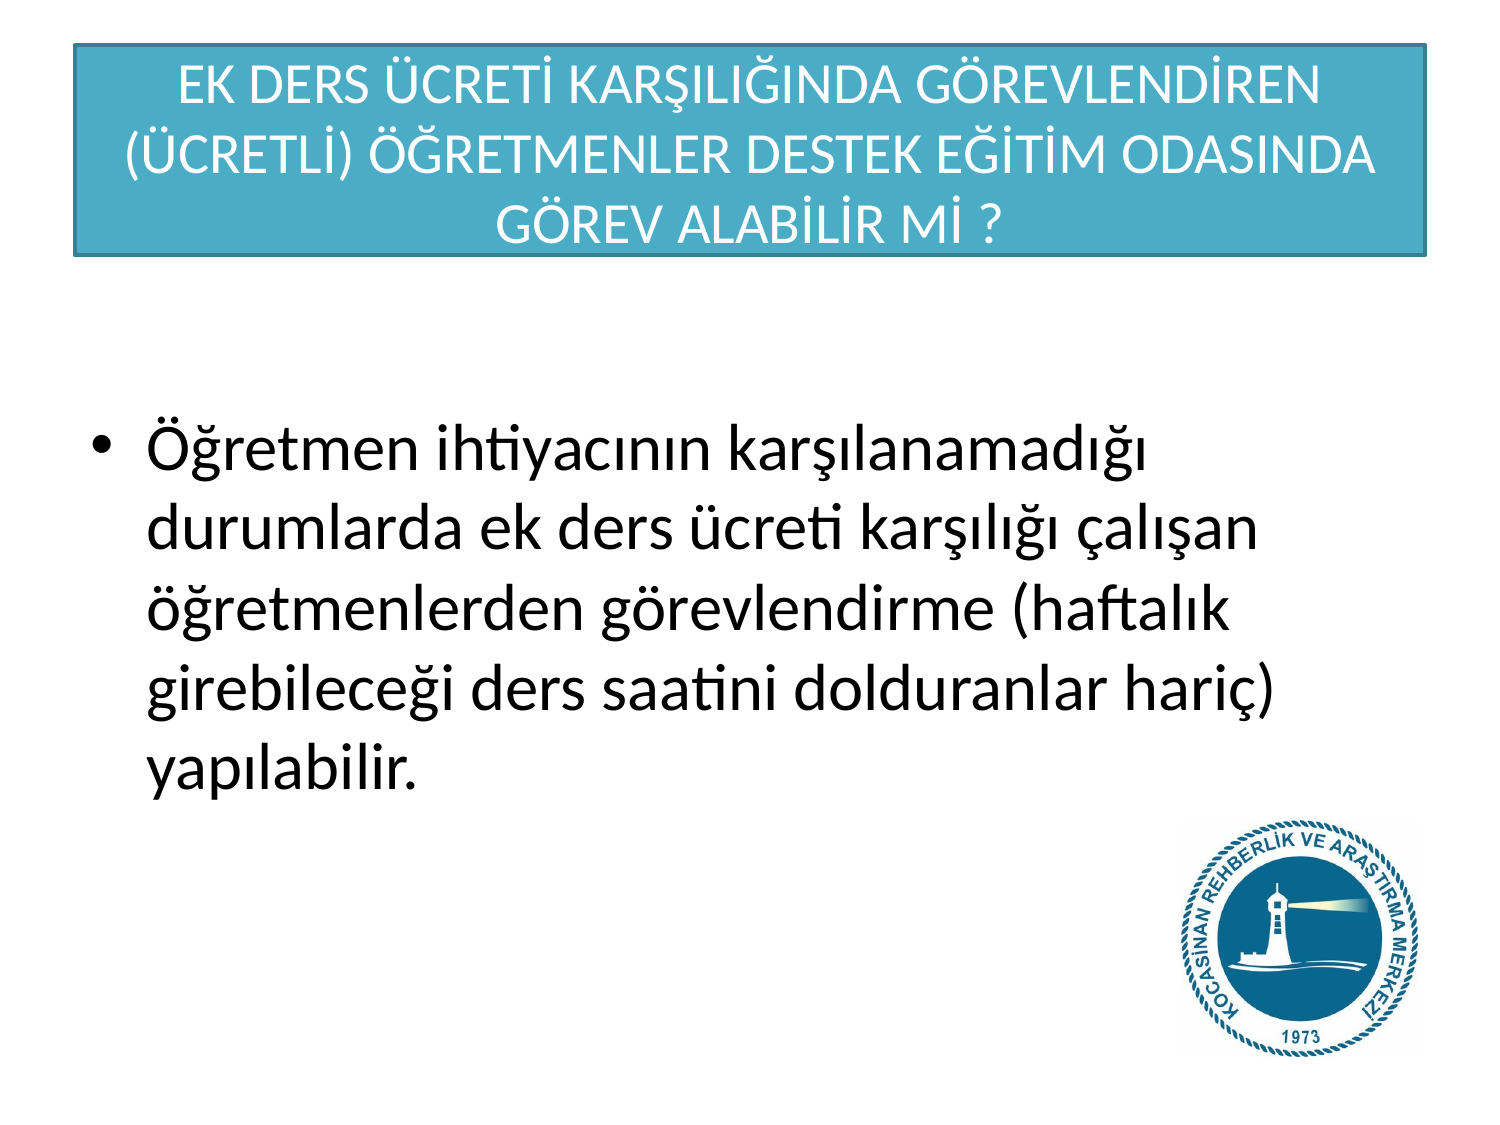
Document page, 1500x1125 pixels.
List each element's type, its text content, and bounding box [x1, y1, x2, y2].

title EK DERS ÜCRETİ KARŞILIĞINDA GÖREVLENDİREN (ÜCRETLİ) ÖĞRETMENLER DESTEK EĞİTİM ODASINDA GÖREV ALABİLİR Mİ ? [73, 43, 1427, 257]
picture [1180, 820, 1418, 1058]
list Öğretmen ihtiyacının karşılanamadığı durumlarda ek ders ücreti karşılığı çalışan öğretmenlerden görevlendirme (haftalık girebileceği ders saatini dolduranlar hariç) yapılabilir. [75, 302, 1425, 1005]
